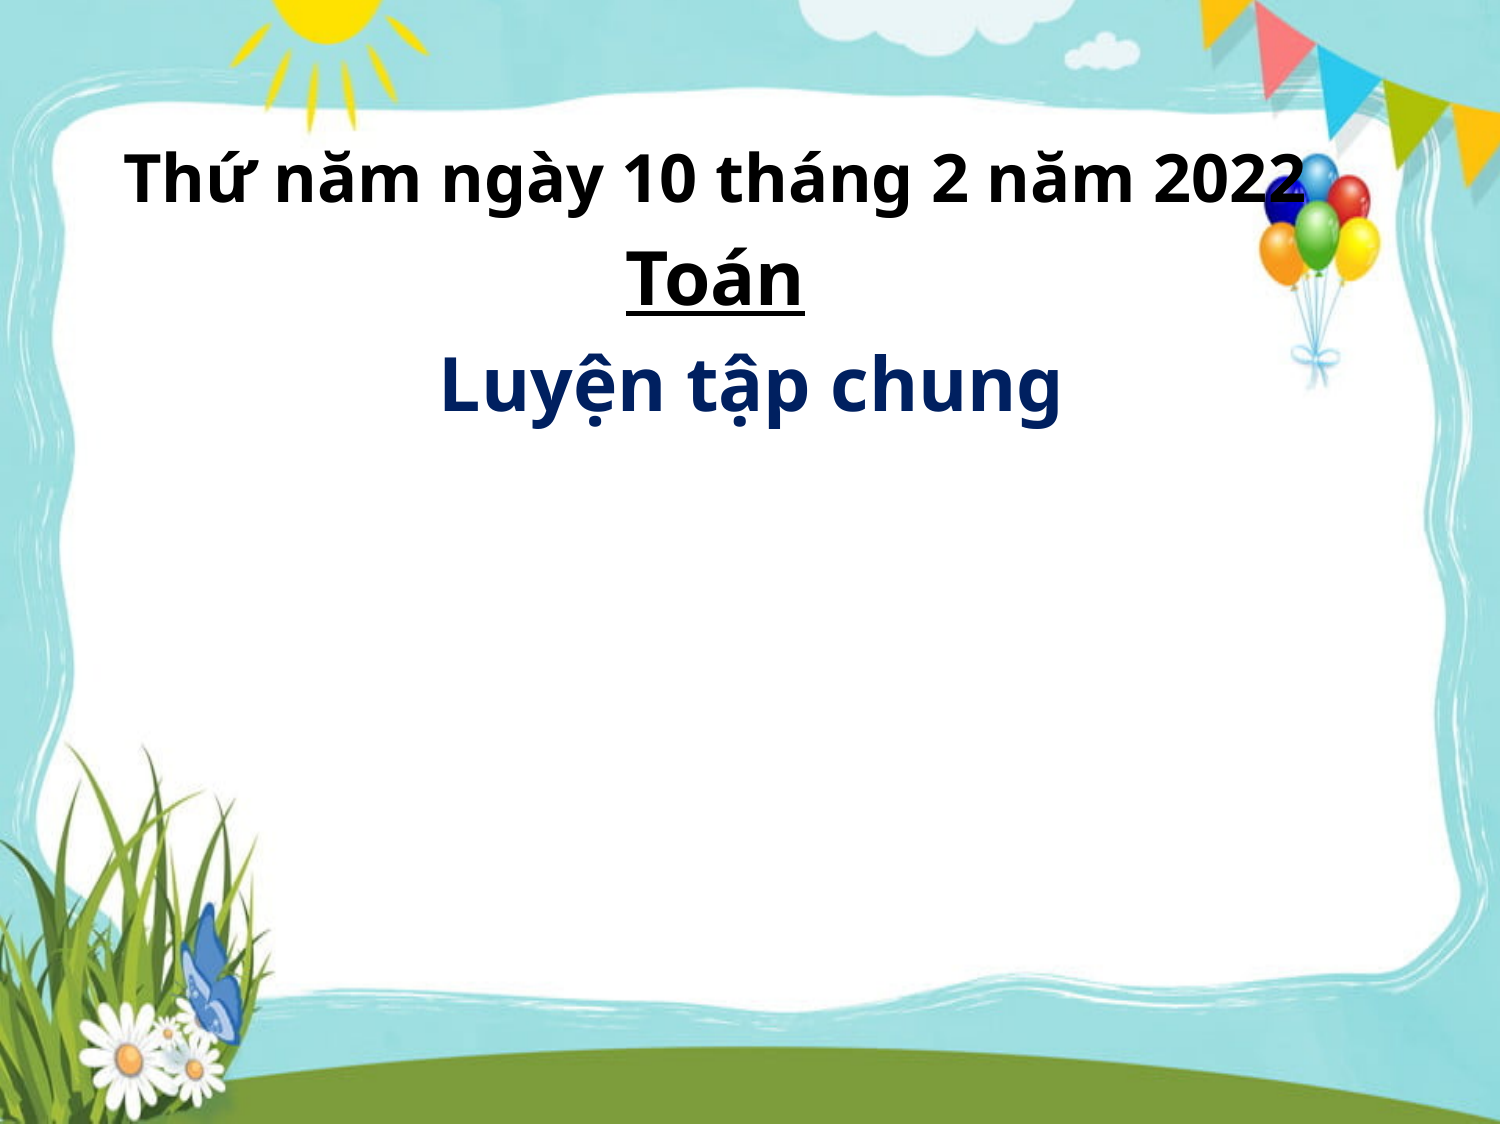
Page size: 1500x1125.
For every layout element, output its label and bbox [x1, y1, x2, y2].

list [0, 0, 1500, 1124]
